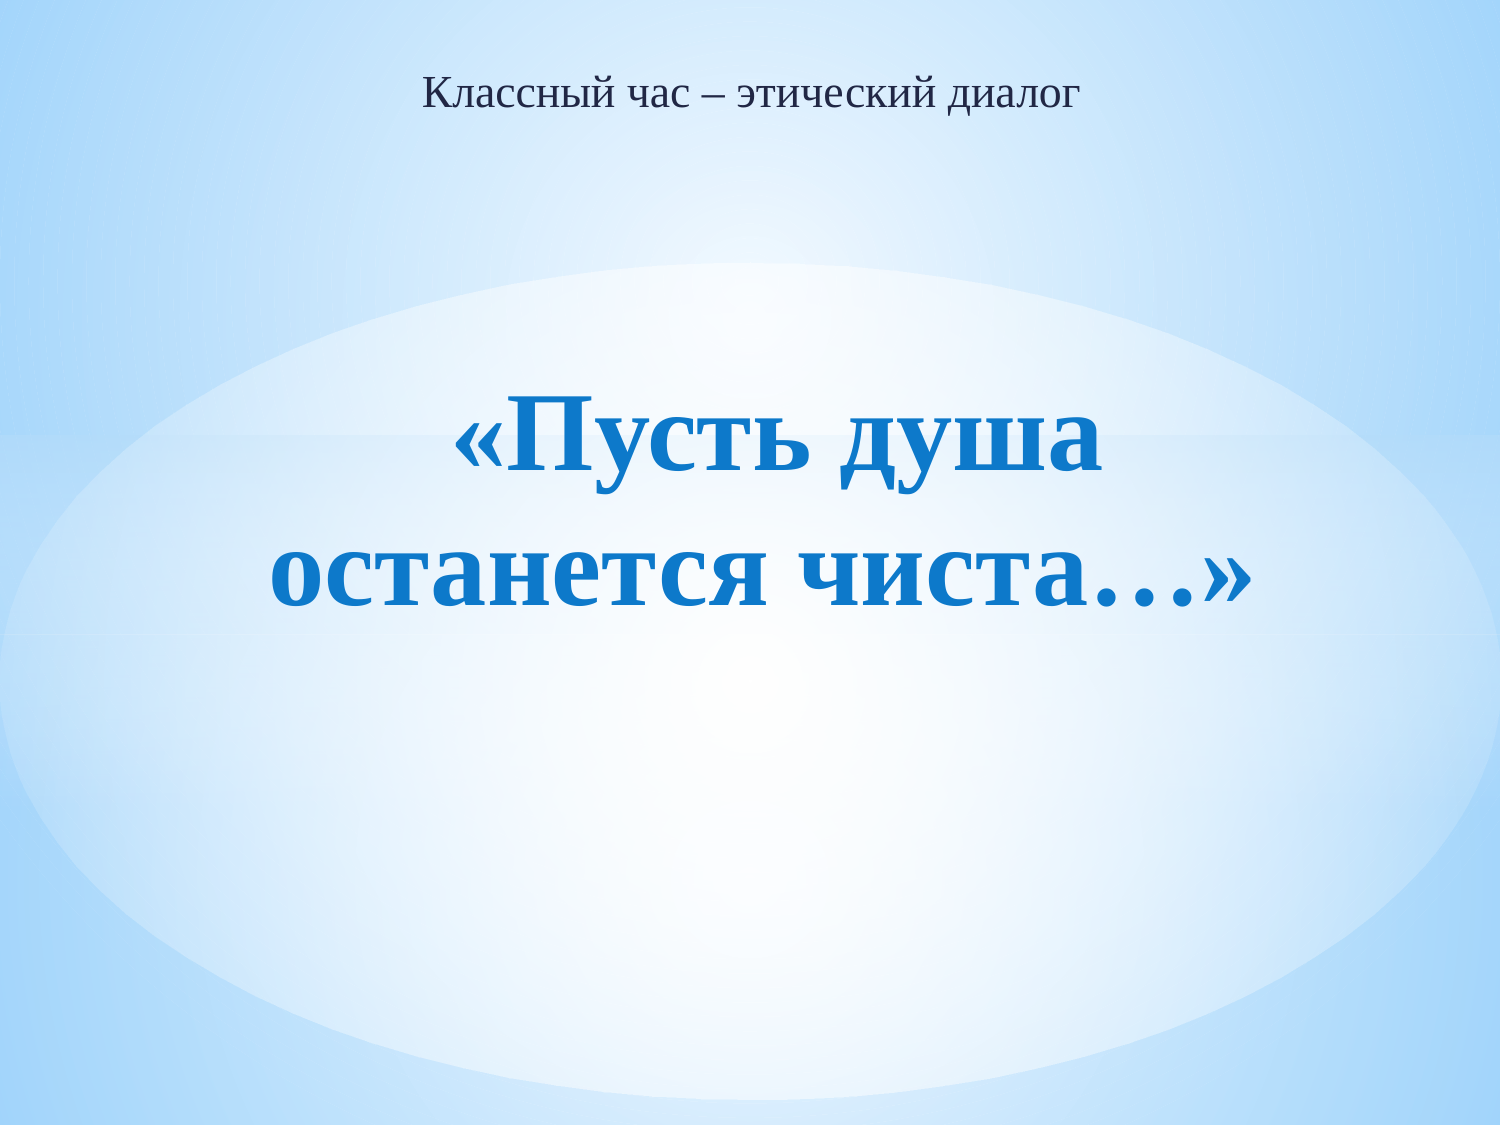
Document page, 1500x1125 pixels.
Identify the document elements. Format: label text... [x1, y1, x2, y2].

title «Пусть душа останется чиста…» [159, 349, 1337, 644]
subtitle Классный час – этический диалог [289, 54, 1214, 200]
